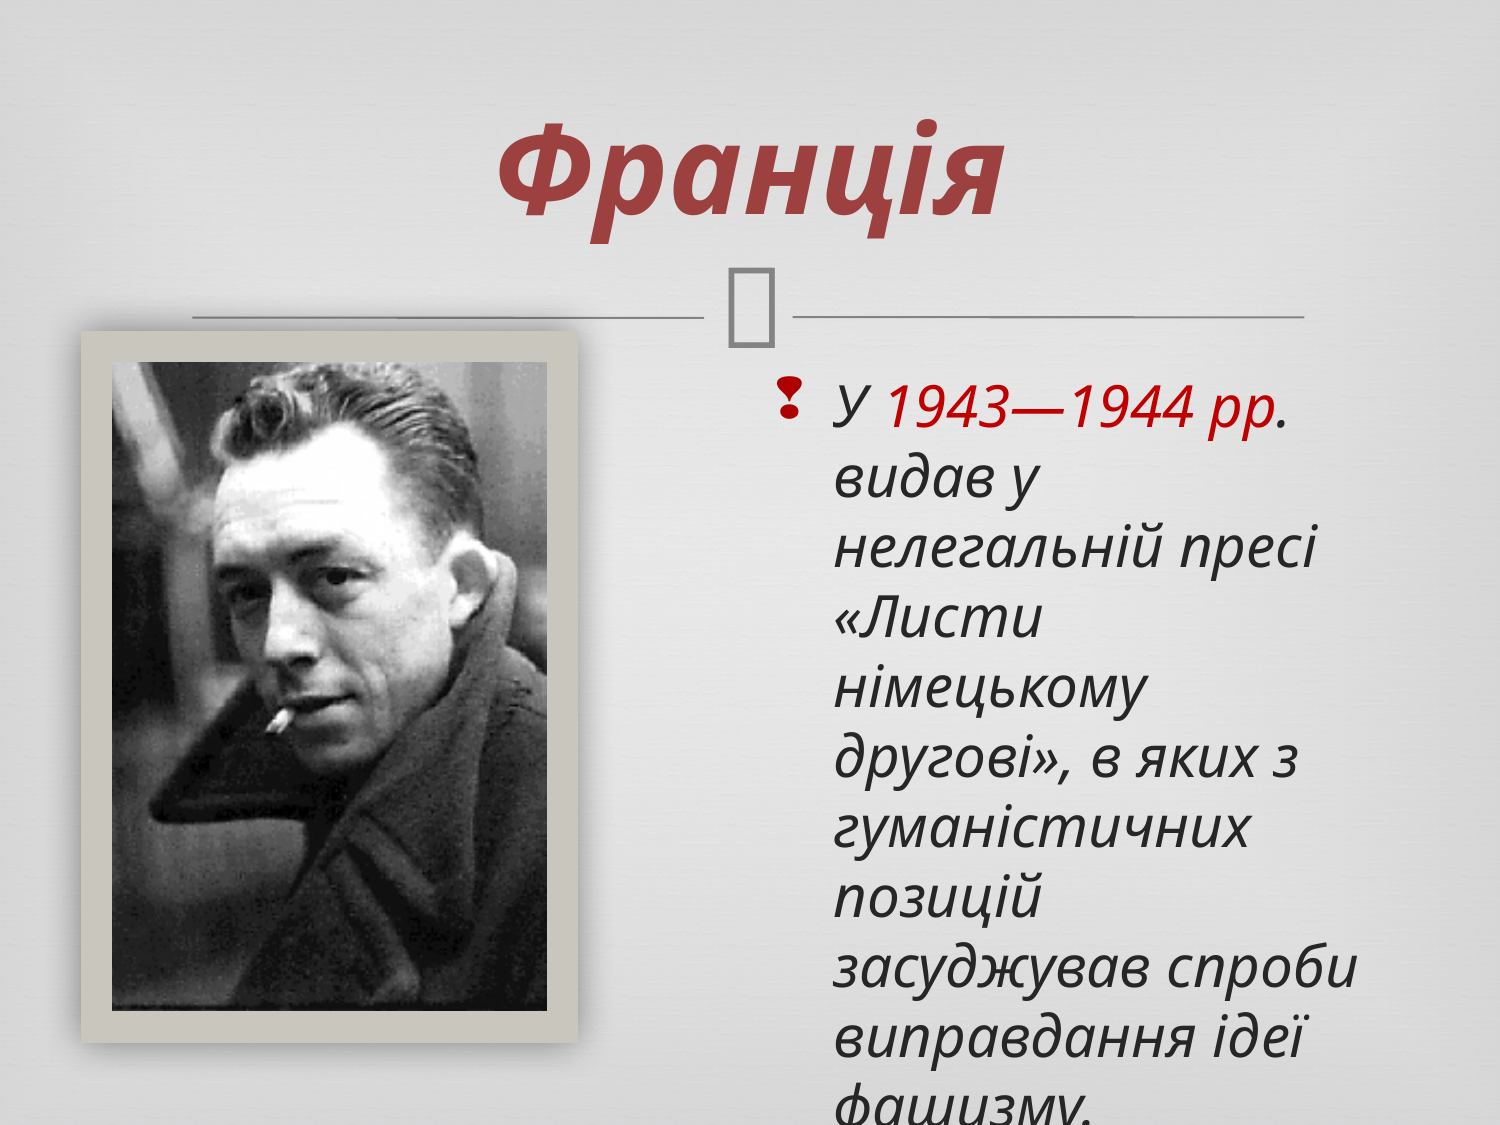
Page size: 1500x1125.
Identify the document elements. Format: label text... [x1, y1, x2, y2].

title Франція [29, 78, 1471, 252]
picture [111, 361, 548, 1012]
list У 1943—1944 рр. видав у нелегальній пресі «Листи німецькому другові», в яких з гуманістичних позицій засуджував спроби виправдання ідеї фашизму. [690, 361, 1382, 1012]
